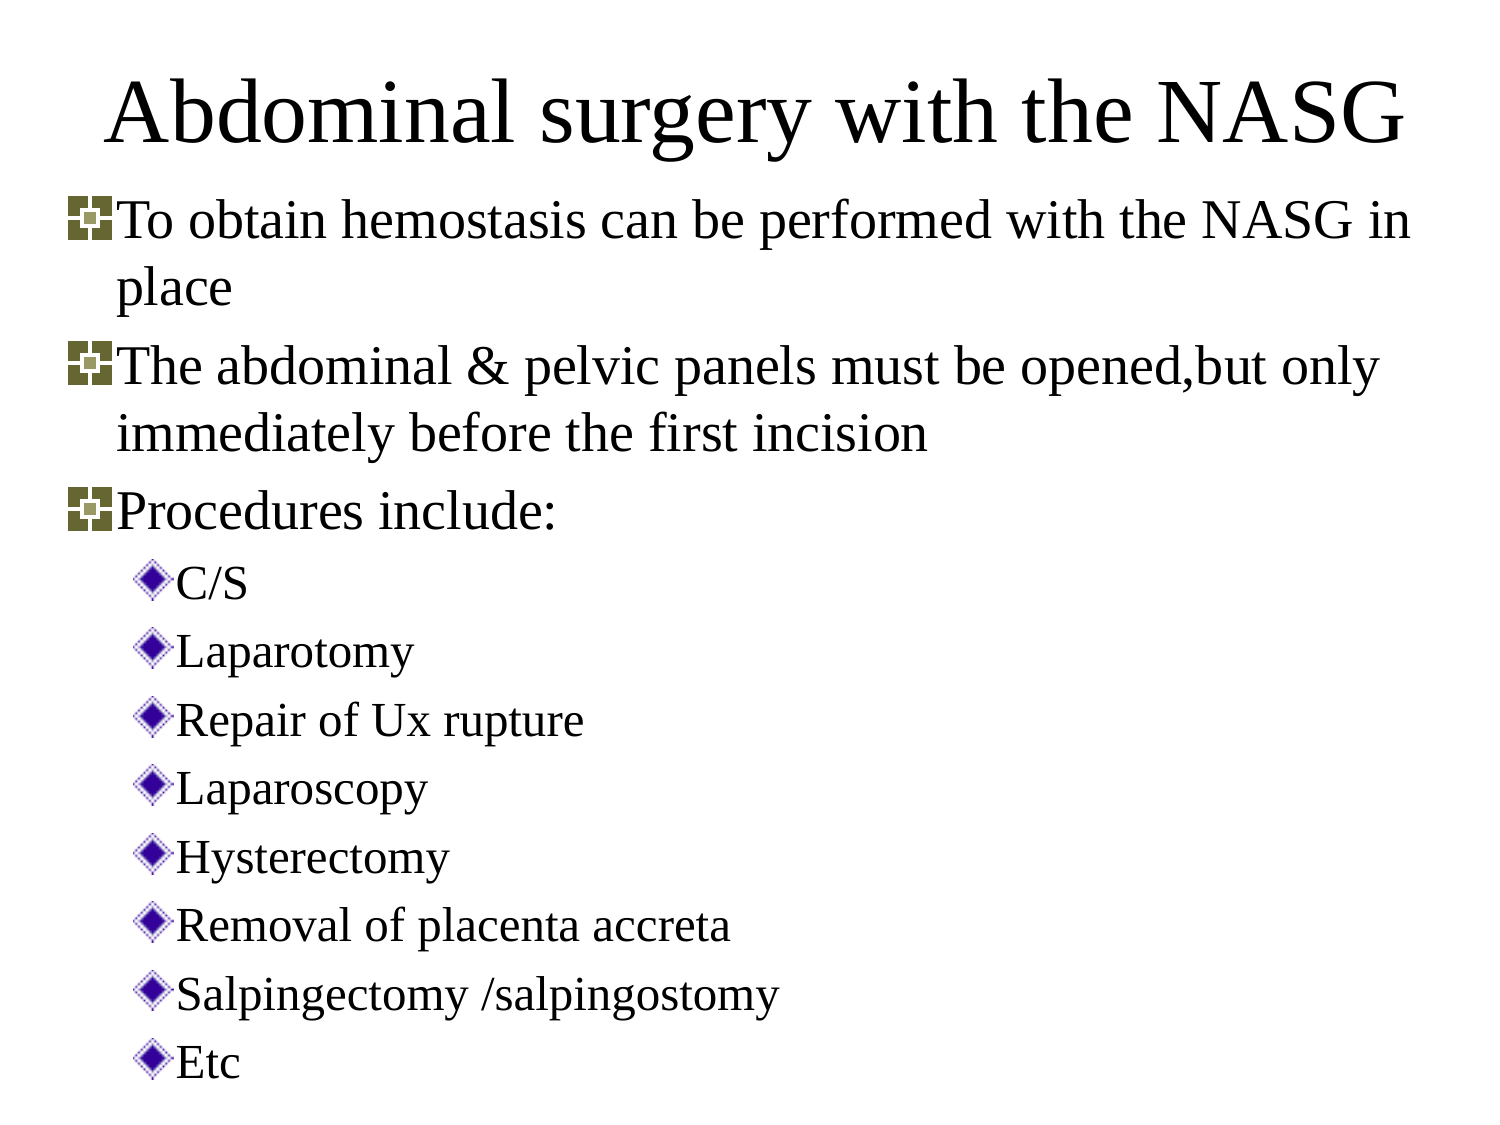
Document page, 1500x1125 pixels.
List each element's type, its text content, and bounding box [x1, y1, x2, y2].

picture [133, 559, 174, 601]
text_box To obtain hemostasis can be performed with the NASG in place The abdominal & pelvic panels must be opened,but only immediately before the first incision Procedures include: C/S Laparotomy Repair of Ux rupture Laparoscopy Hysterectomy Removal of placenta accreta Salpingectomy /salpingostomy Etc [49, 174, 1463, 1100]
picture [133, 901, 174, 943]
picture [133, 1038, 174, 1080]
picture [133, 833, 174, 875]
picture [133, 764, 174, 806]
picture [64, 338, 112, 385]
picture [64, 192, 112, 240]
text_box Abdominal surgery with the NASG [49, 24, 1463, 174]
picture [133, 970, 174, 1011]
picture [64, 483, 112, 531]
picture [133, 627, 174, 669]
picture [133, 696, 174, 738]
